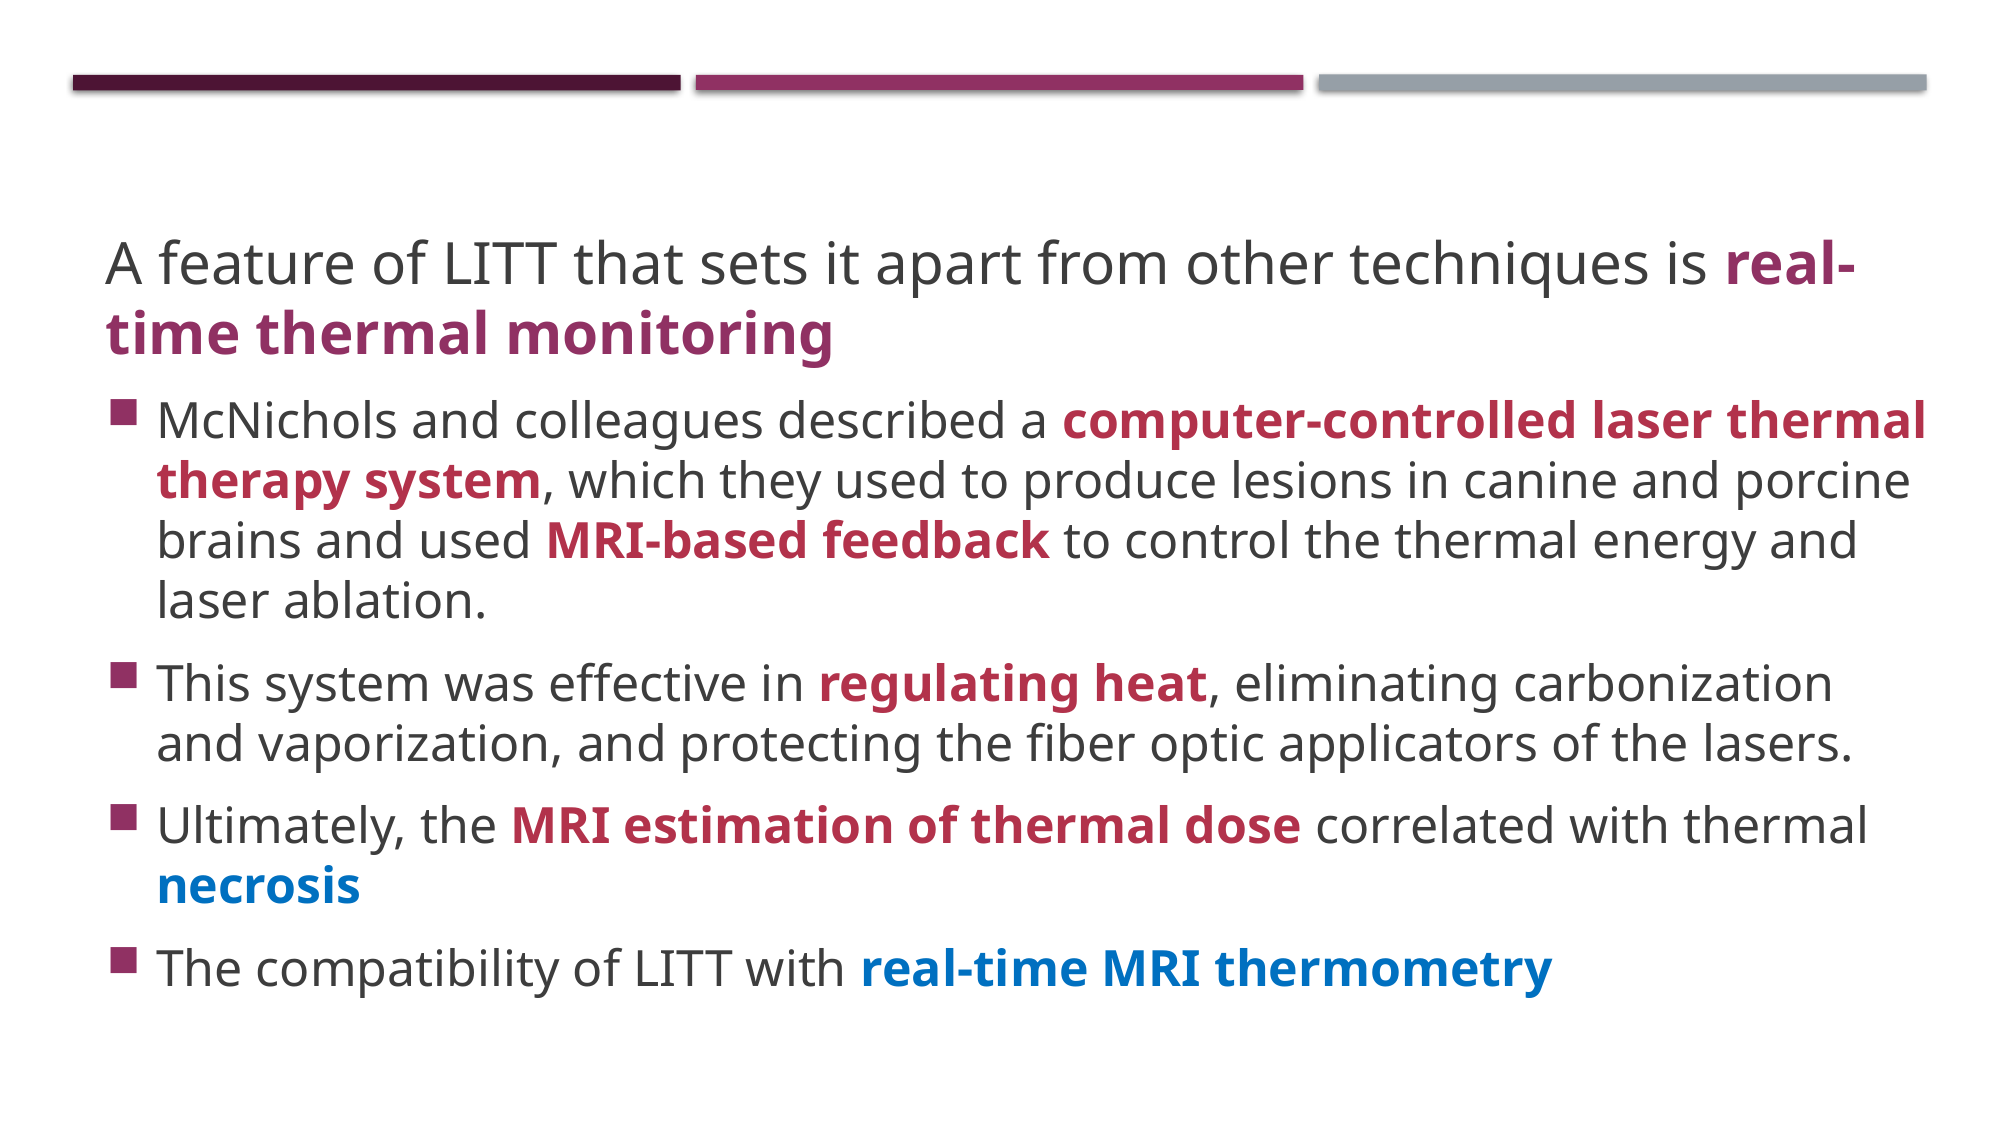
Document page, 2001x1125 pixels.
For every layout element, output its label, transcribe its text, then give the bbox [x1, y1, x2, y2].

list A feature of LITT that sets it apart from other techniques is real- time thermal monitoring McNichols and colleagues described a computer-controlled laser thermal therapy system, which they used to produce lesions in canine and porcine brains and used MRI-based feedback to control the thermal energy and laser ablation. This system was effective in regulating heat, eliminating carbonization and vaporization, and protecting the fiber optic applicators of the lasers. Ultimately, the MRI estimation of thermal dose correlated with thermal necrosis The compatibility of LITT with real-time MRI thermometry [90, 181, 1947, 1041]
